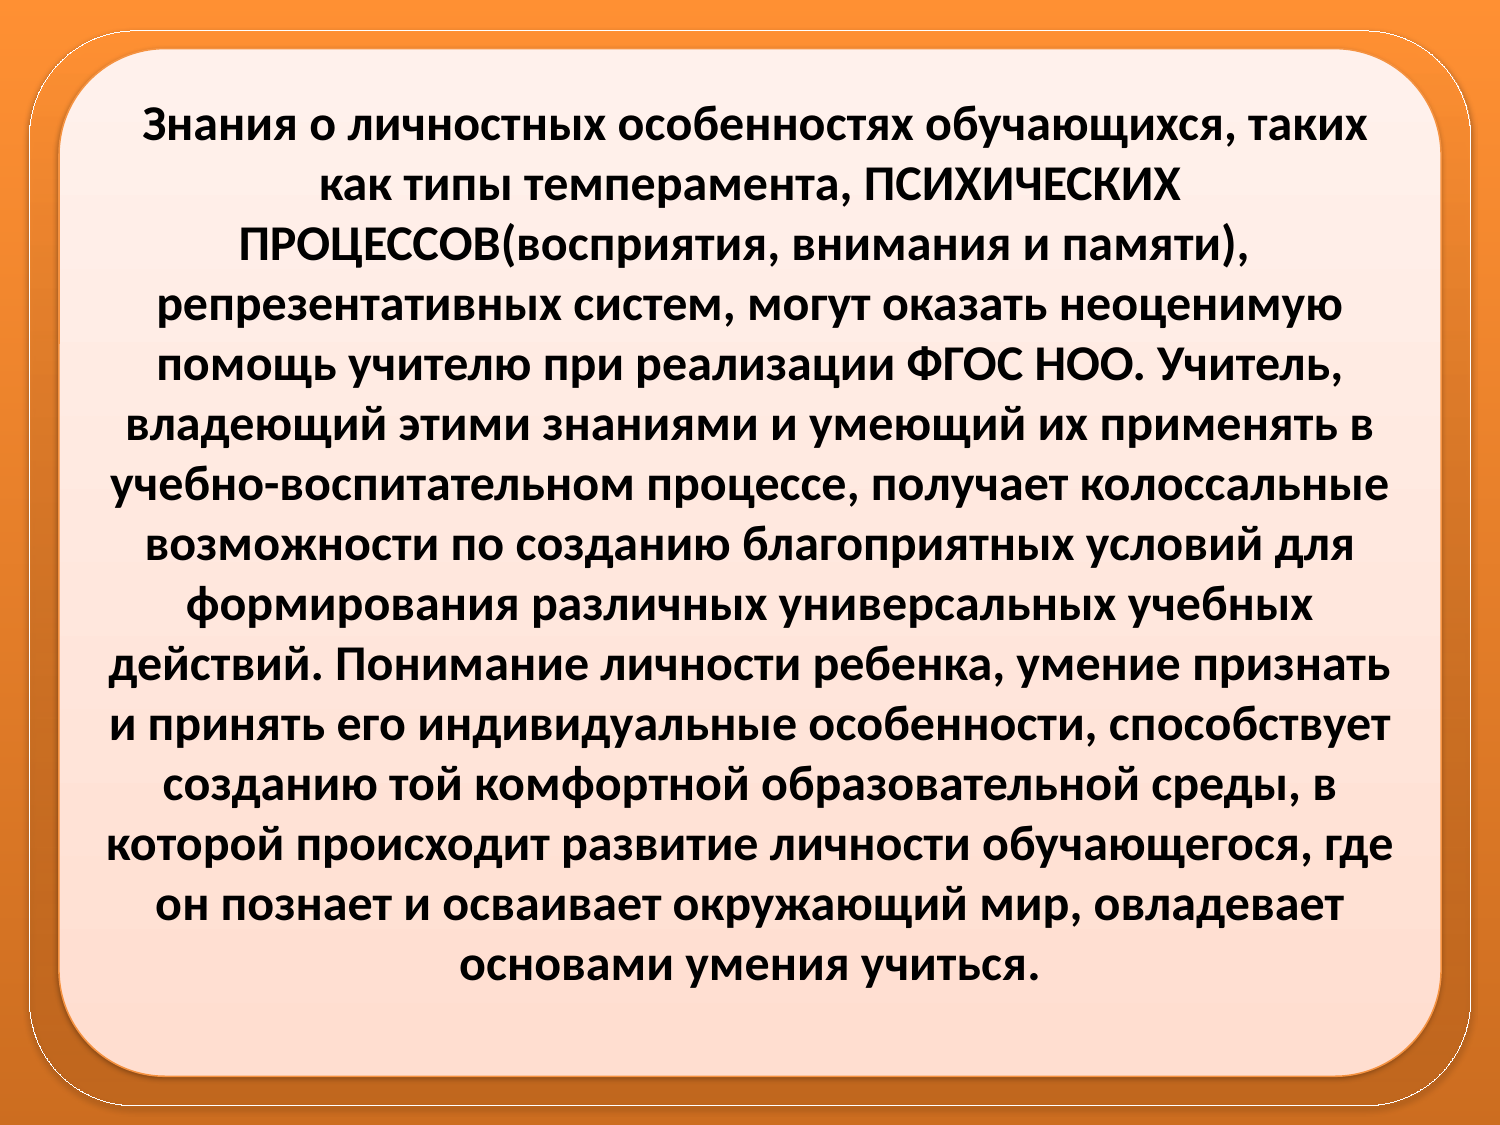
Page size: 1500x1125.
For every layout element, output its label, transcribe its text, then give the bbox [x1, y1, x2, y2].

text_box [29, 30, 1471, 1106]
text_box [0, 0, 1500, 1125]
text_box Знания о личностных особенностях обучающихся, таких как типы темперамента, ПСИХИЧЕСКИХ ПРОЦЕССОВ(восприятия, внимания и памяти), репрезентативных систем, могут оказать неоценимую помощь учителю при реализации ФГОС НОО. Учитель, владеющий этими знаниями и умеющий их применять в учебно-воспитательном процессе, получает колоссальные возможности по созданию благоприятных условий для формирования различных универсальных учебных действий. Понимание личности ребенка, умение признать и принять его индивидуальные особенности, способствует созданию той комфортной образовательной среды, в которой происходит развитие личности обучающегося, где он познает и осваивает окружающий мир, овладевает основами умения учиться. [58, 47, 1442, 1078]
